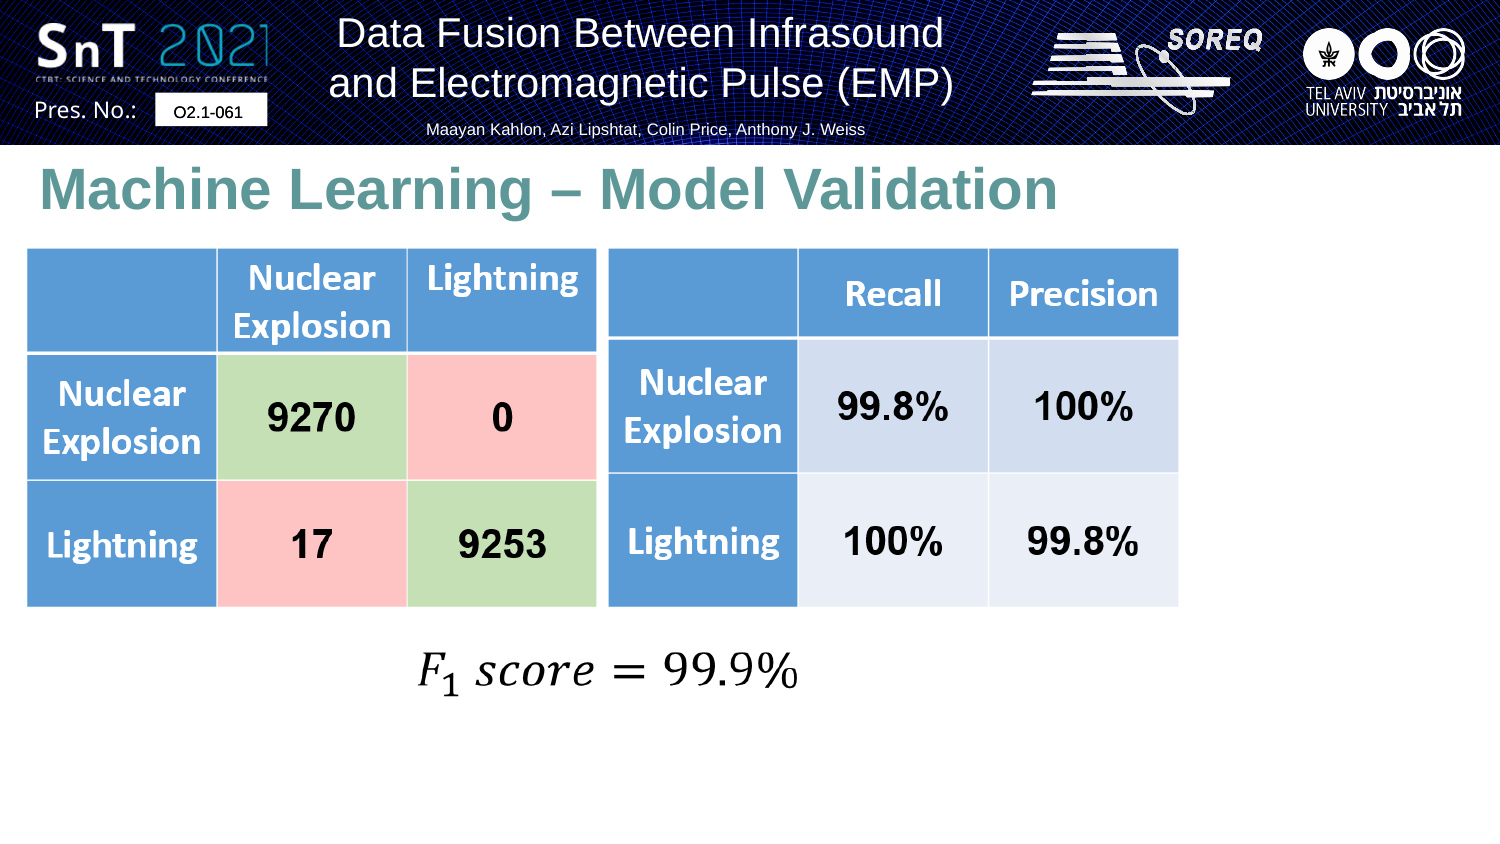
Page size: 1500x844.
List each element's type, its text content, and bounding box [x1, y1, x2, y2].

picture [0, 0, 1500, 145]
text_box Machine Learning – Model Validation [24, 143, 1075, 229]
picture [18, 241, 1184, 732]
